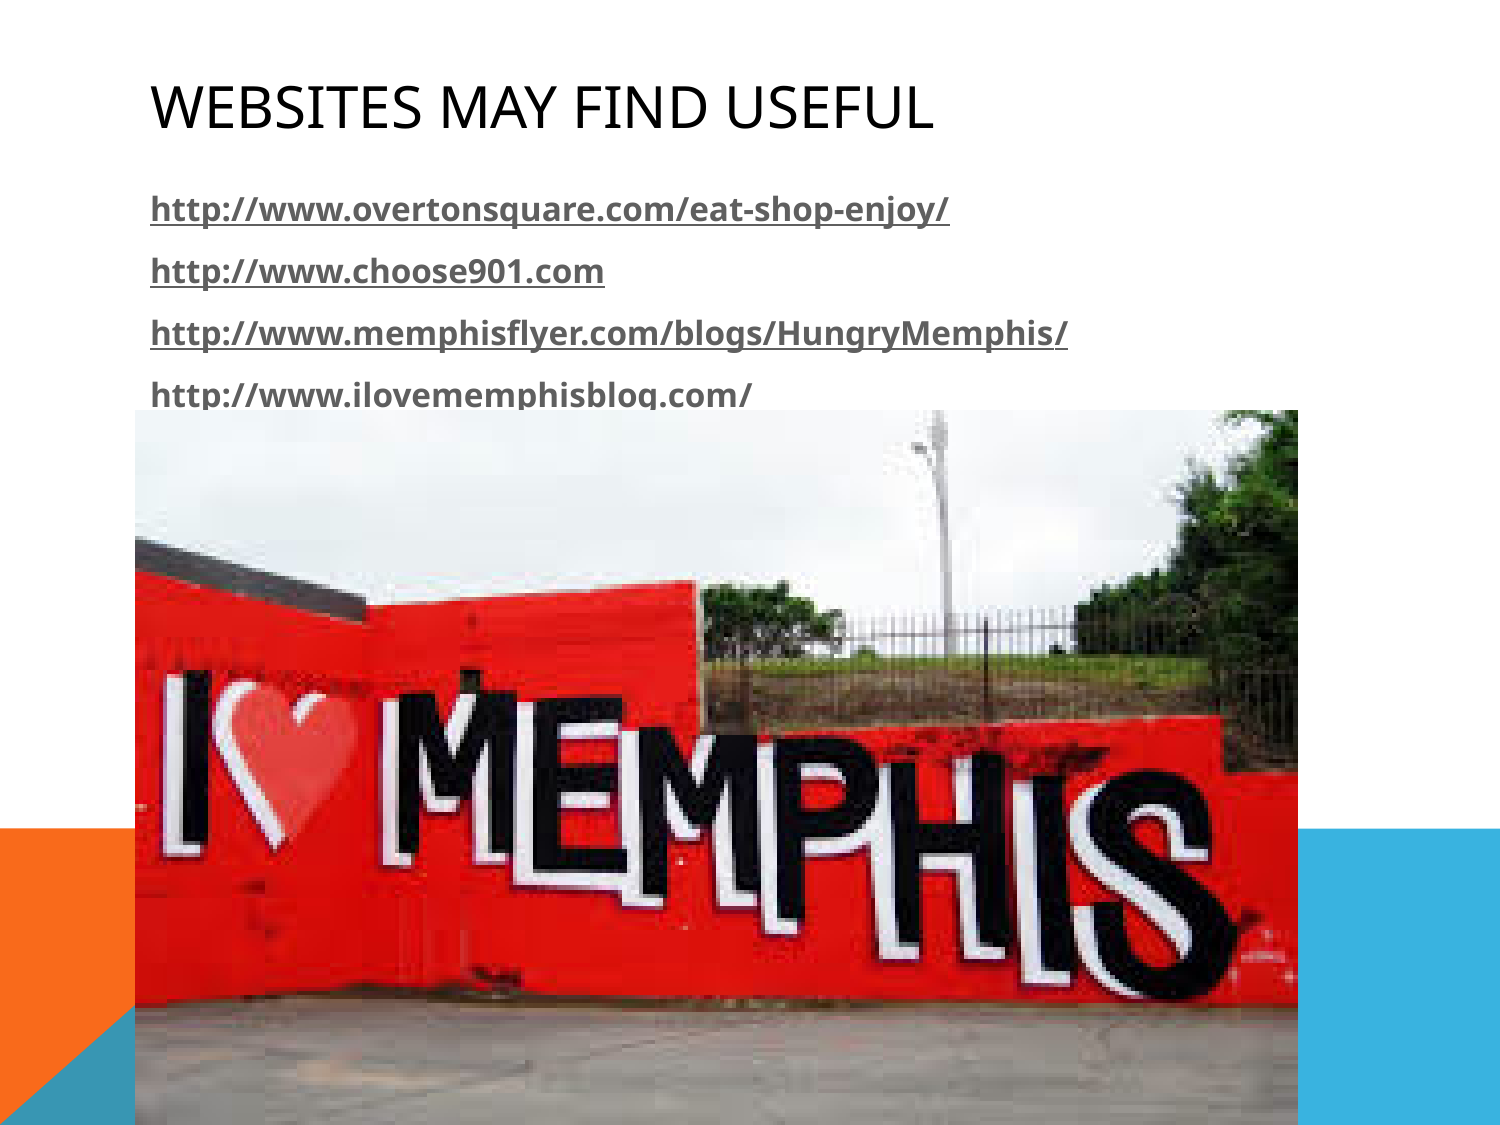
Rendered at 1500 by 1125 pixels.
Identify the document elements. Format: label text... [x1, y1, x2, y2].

picture [134, 410, 1298, 1125]
list http://www.overtonsquare.com/eat-shop-enjoy/ http://www.choose901.com http://www.memphisflyer.com/blogs/HungryMemphis/ http://www.ilovememphisblog.com/ [135, 180, 1369, 768]
title Websites may find useful [135, 60, 1369, 150]
